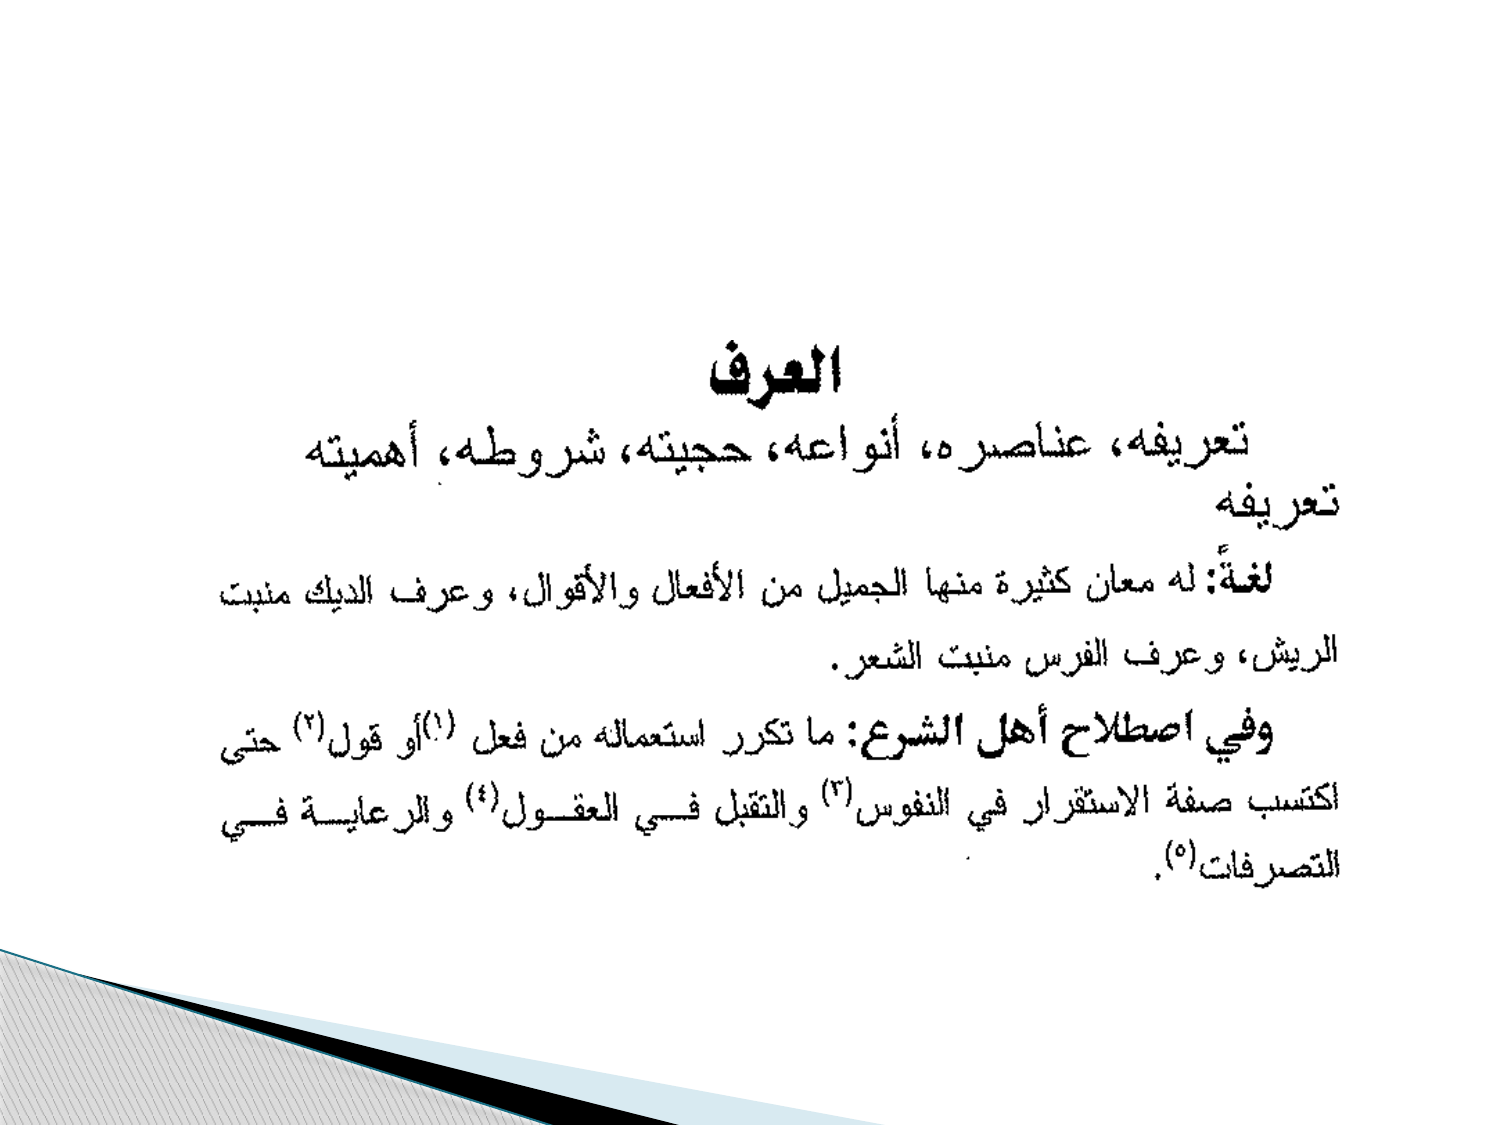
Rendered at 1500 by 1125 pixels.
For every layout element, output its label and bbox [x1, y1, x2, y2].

list [127, 339, 1373, 889]
